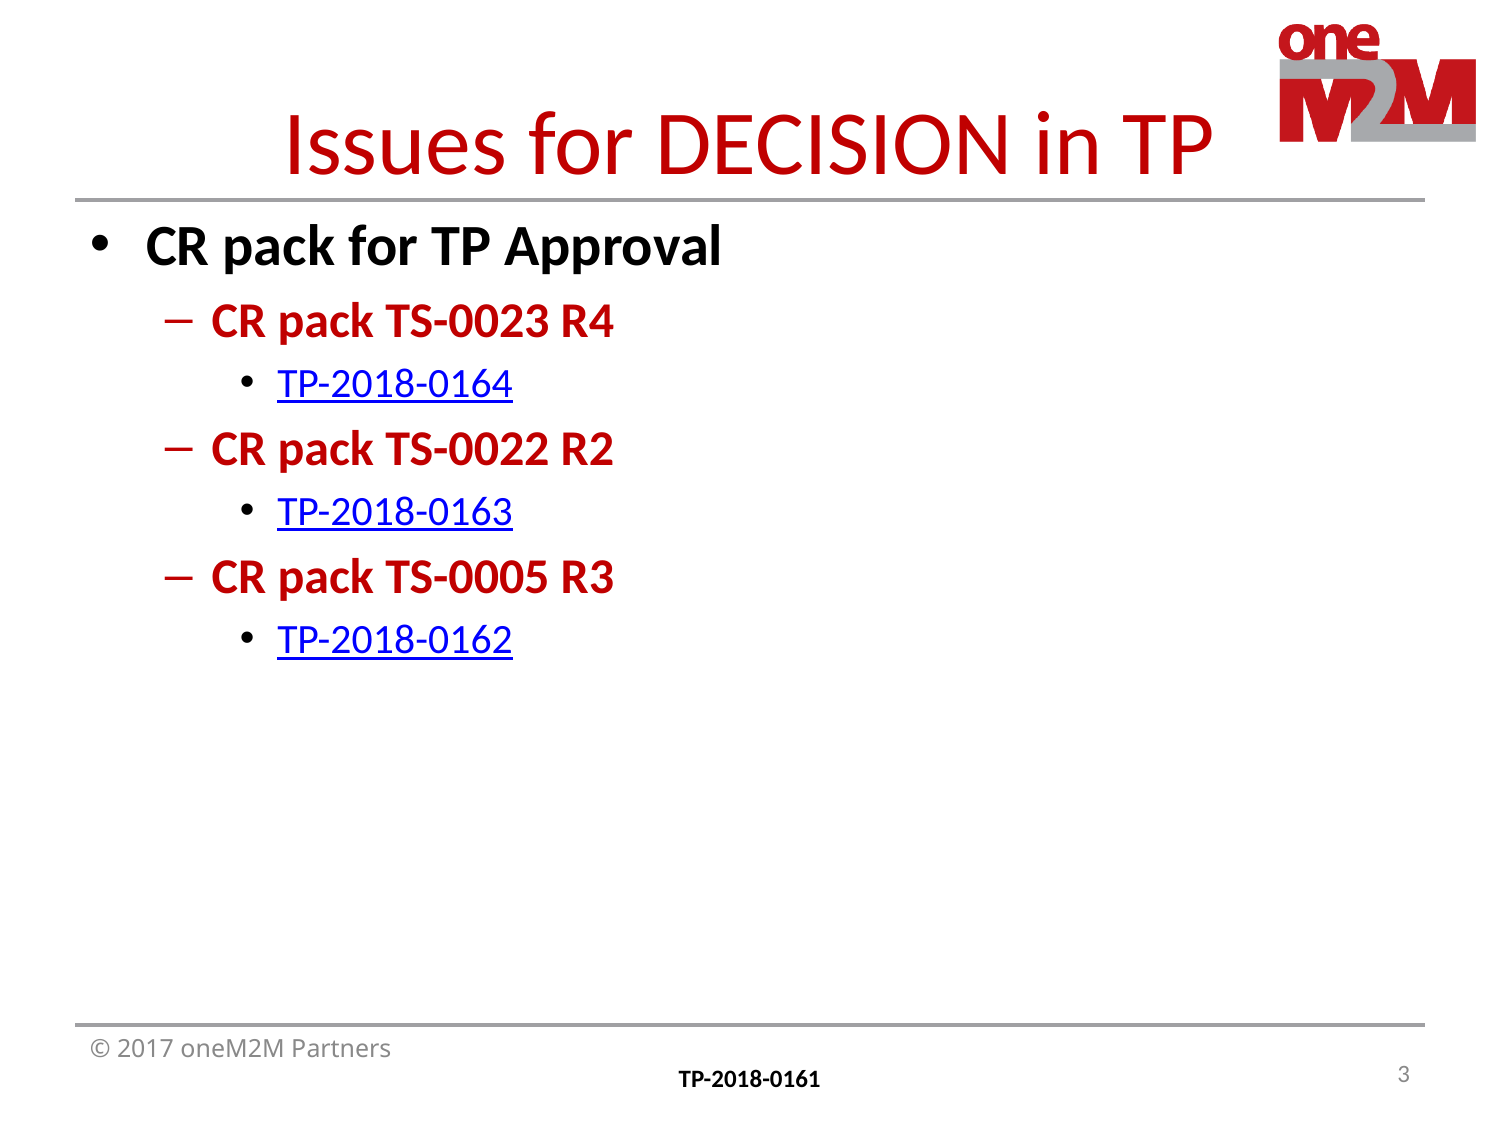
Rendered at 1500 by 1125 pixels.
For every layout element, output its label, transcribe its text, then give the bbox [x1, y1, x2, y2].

list CR pack for TP Approval CR pack TS-0023 R4 TP-2018-0164 CR pack TS-0022 R2 TP-2018-0163 CR pack TS-0005 R3 TP-2018-0162 [75, 200, 1425, 1043]
picture [1254, 0, 1500, 168]
title Issues for DECISION in TP [75, 75, 1425, 200]
slide_number 3 [1074, 1043, 1425, 1103]
